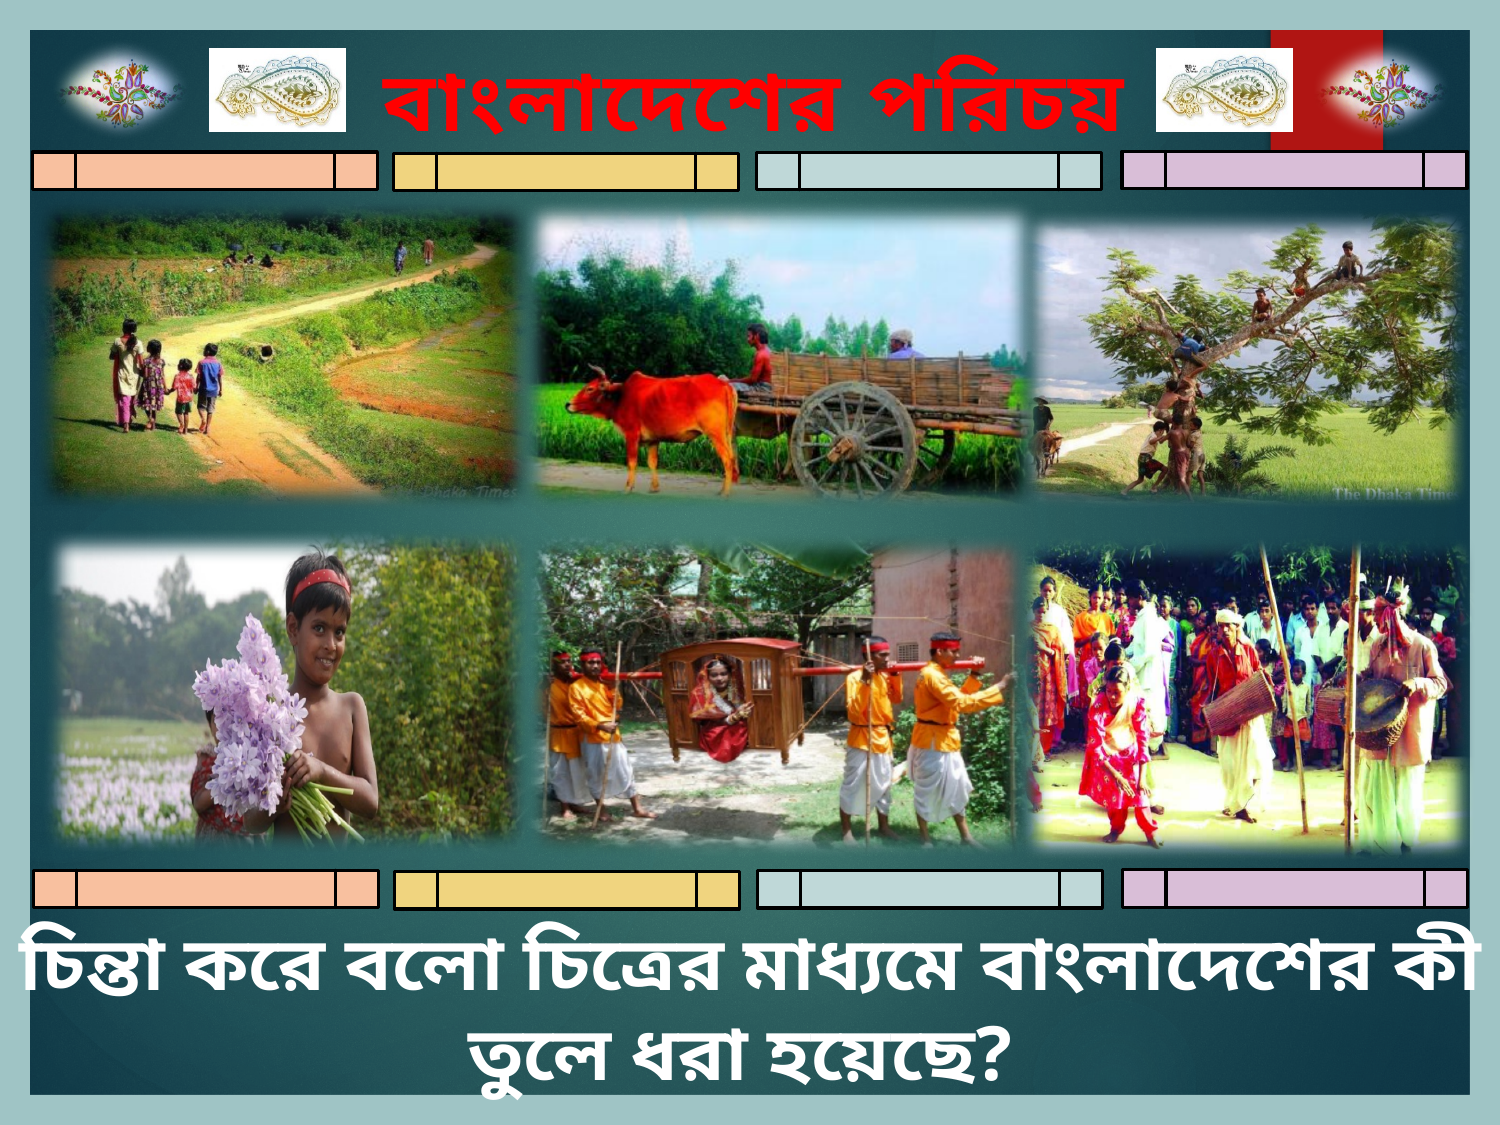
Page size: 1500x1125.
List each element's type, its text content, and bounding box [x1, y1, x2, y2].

picture [33, 198, 1471, 512]
text_box চিন্তা করে বলো চিত্রের মাধ্যমে বাংলাদেশের কী তুলে ধরা হয়েছে? [0, 908, 1500, 1103]
text_box বাংলাদেশের পরিচয় [369, 152, 1164, 156]
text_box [33, 869, 1469, 910]
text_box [43, 35, 1459, 144]
picture [41, 527, 1477, 863]
